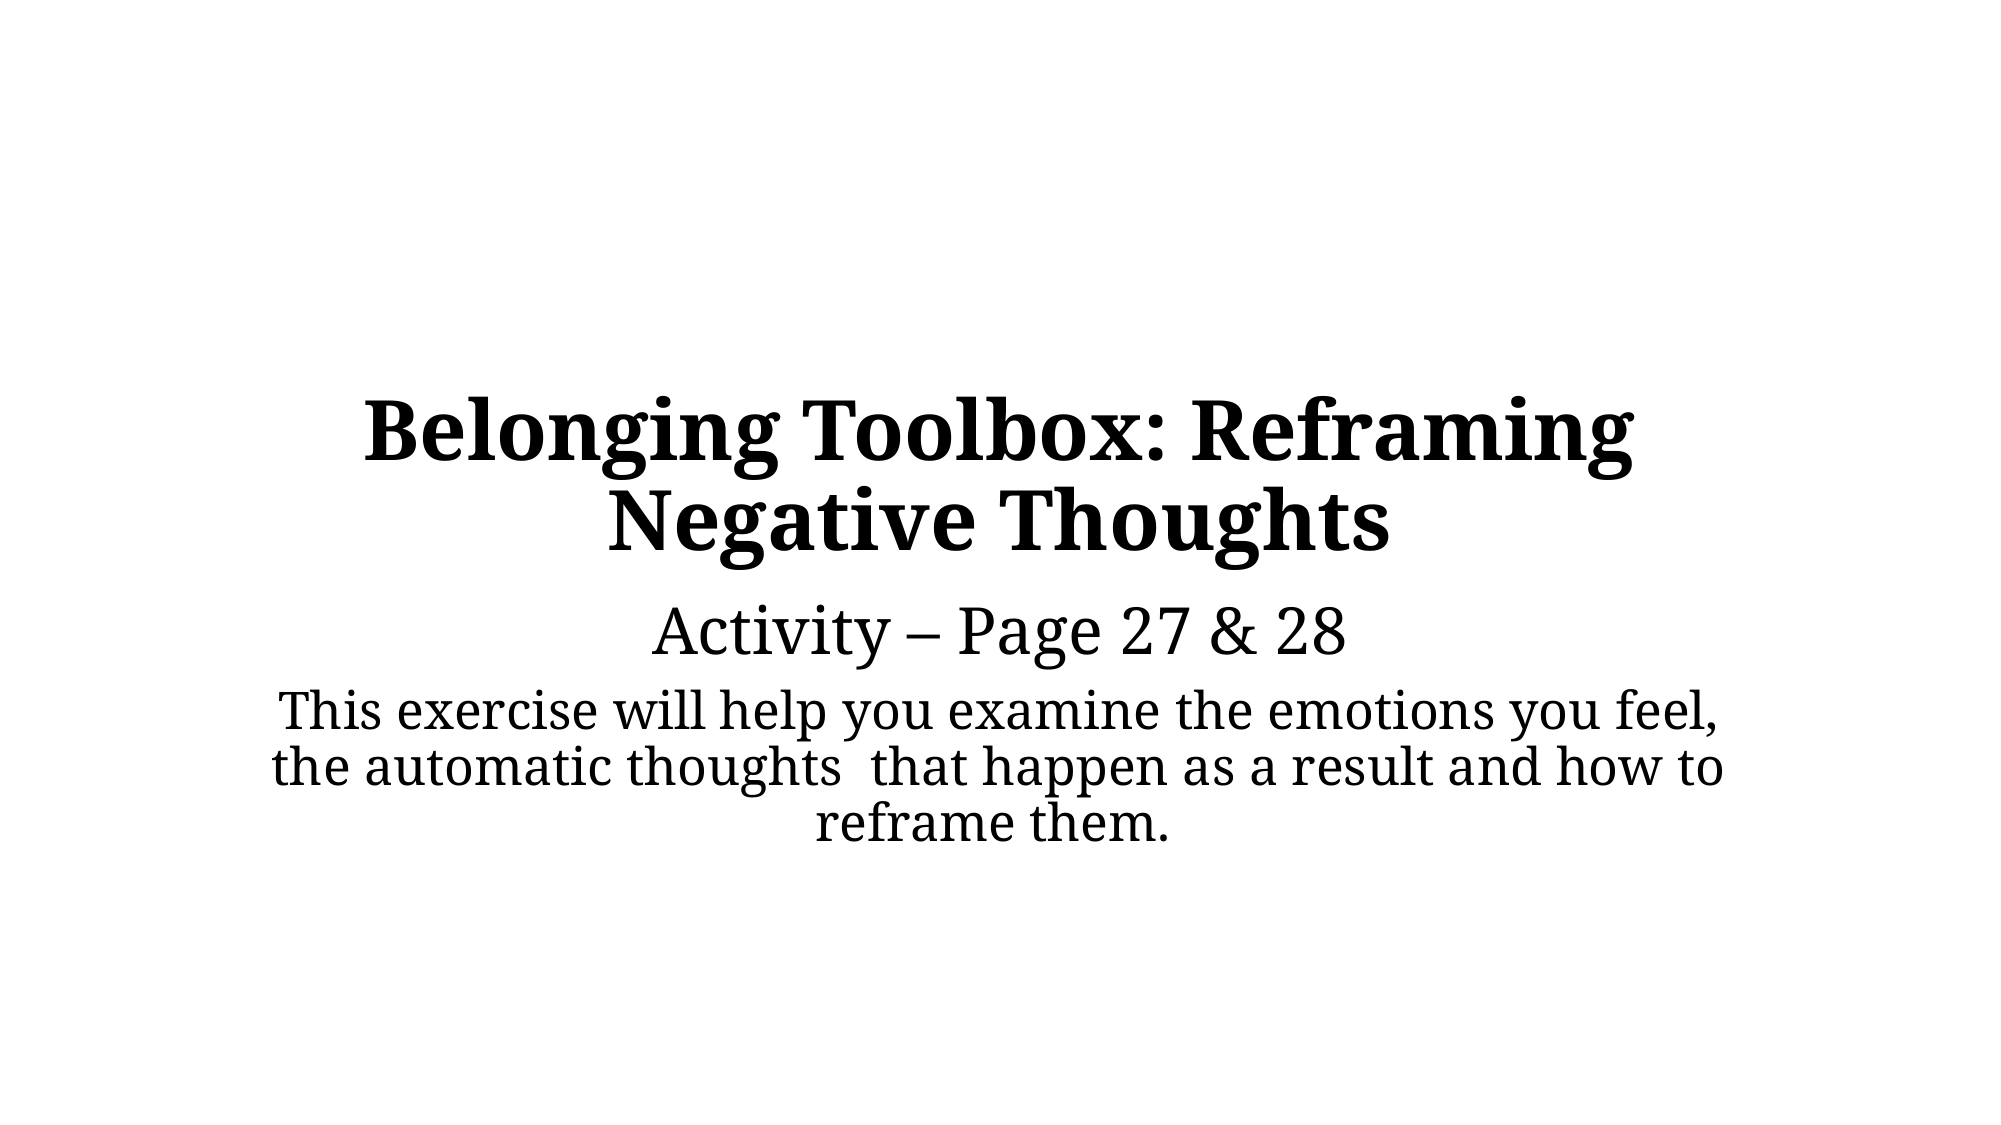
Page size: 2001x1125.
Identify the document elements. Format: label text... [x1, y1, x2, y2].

title Belonging Toolbox: Reframing Negative Thoughts [249, 184, 1750, 576]
subtitle Activity – Page 27 & 28 This exercise will help you examine the emotions you feel, the automatic thoughts that happen as a result and how to reframe them. [249, 590, 1750, 863]
